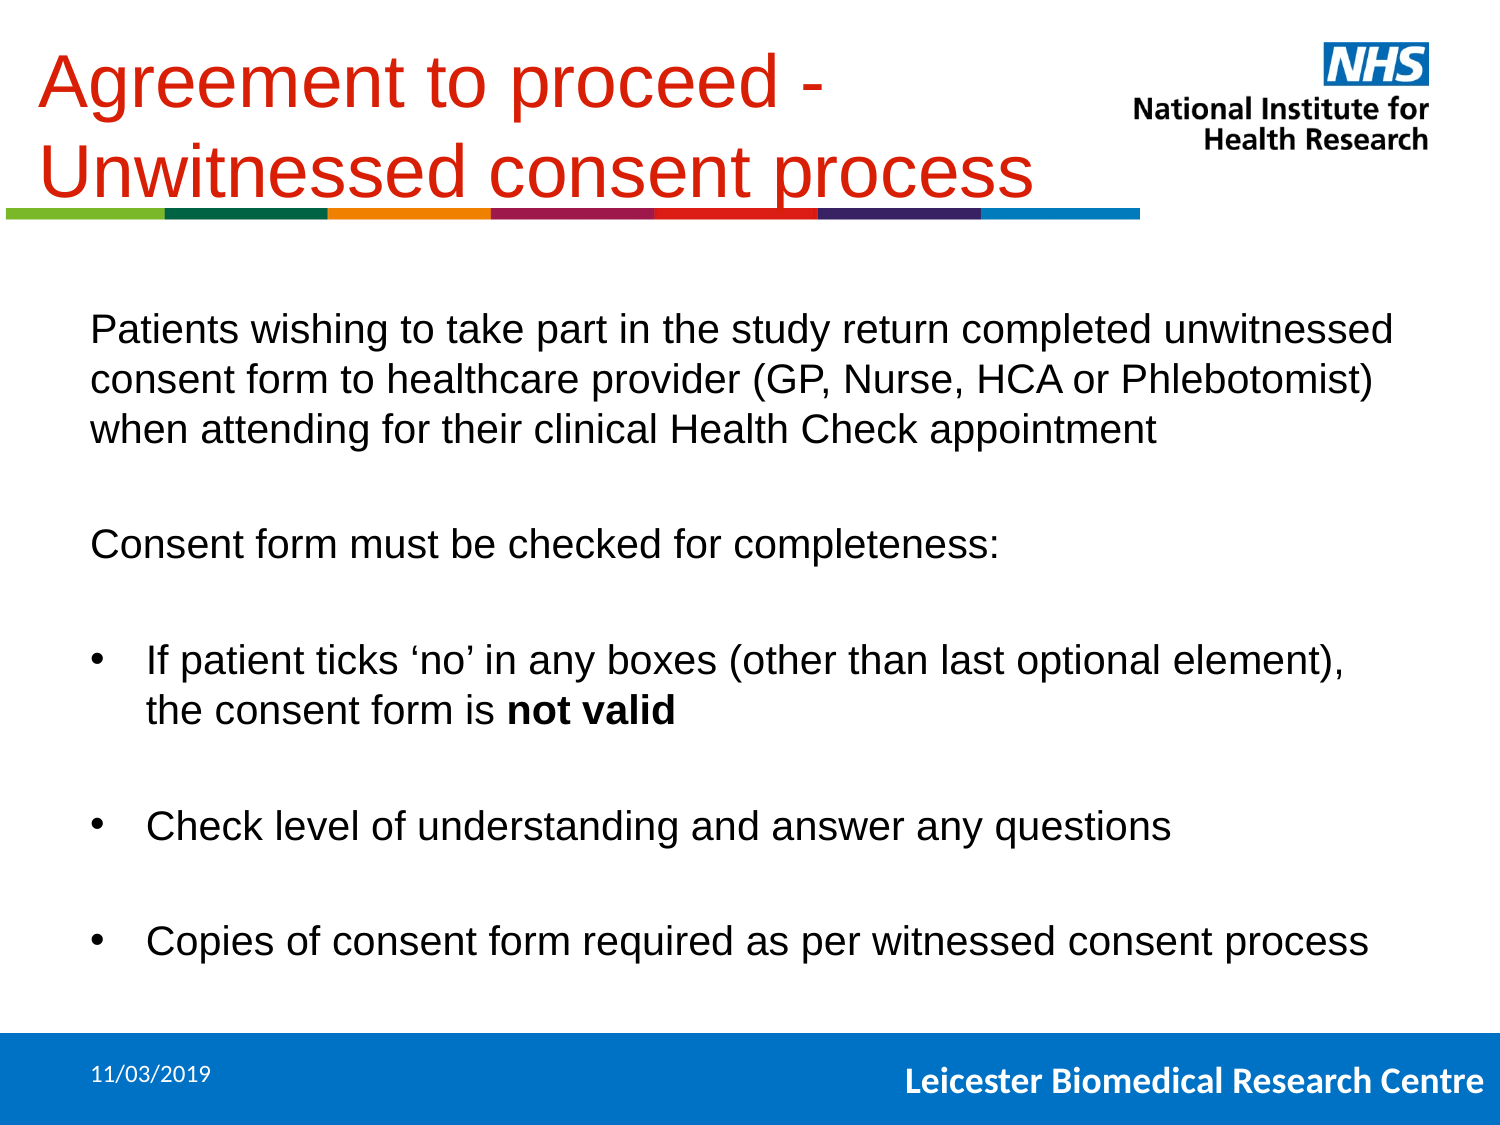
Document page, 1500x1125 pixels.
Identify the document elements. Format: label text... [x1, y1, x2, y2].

list Patients wishing to take part in the study return completed unwitnessed consent form to healthcare provider (GP, Nurse, HCA or Phlebotomist) when attending for their clinical Health Check appointment Consent form must be checked for completeness: If patient ticks ‘no’ in any boxes (other than last optional element), the consent form is not valid Check level of understanding and answer any questions Copies of consent form required as per witnessed consent process [75, 237, 1425, 1005]
picture [1134, 42, 1429, 150]
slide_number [75, 1042, 425, 1103]
title Agreement to proceed - Unwitnessed consent process [23, 45, 1075, 200]
slide_number 27 [1074, 1042, 1425, 1103]
picture [5, 208, 1140, 221]
